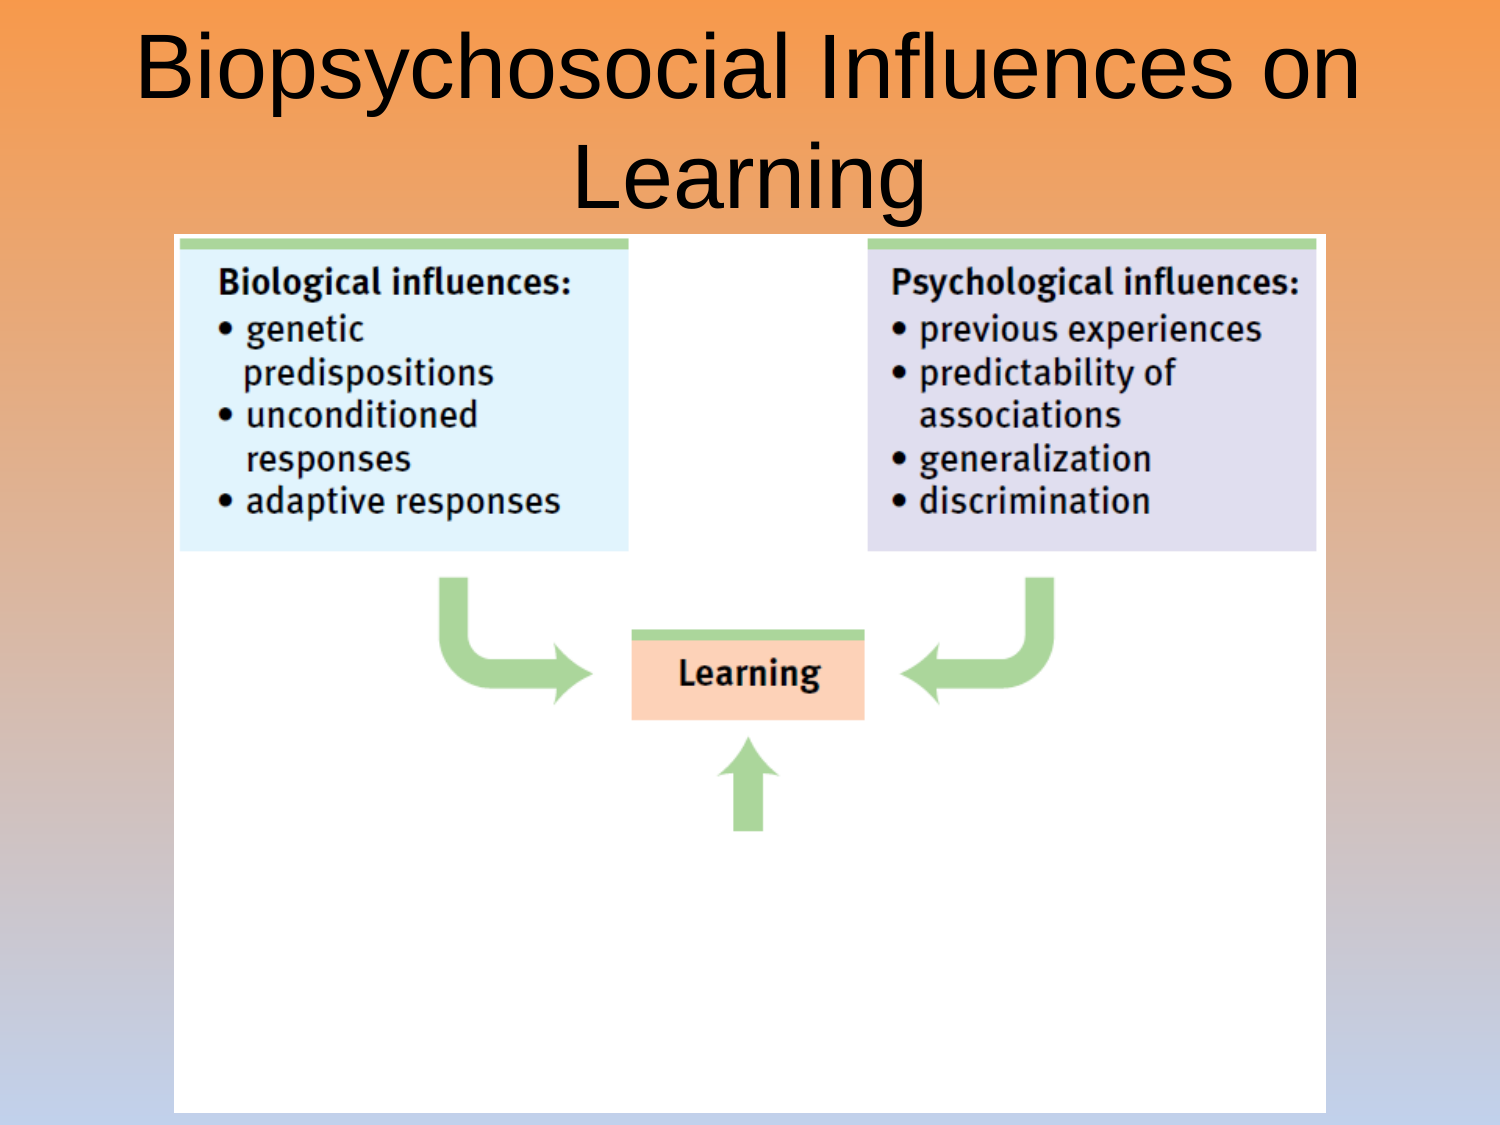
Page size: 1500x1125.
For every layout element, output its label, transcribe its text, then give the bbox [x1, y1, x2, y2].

text_box Biopsychosocial Influences on Learning [0, 0, 1500, 188]
picture [173, 234, 1326, 1113]
